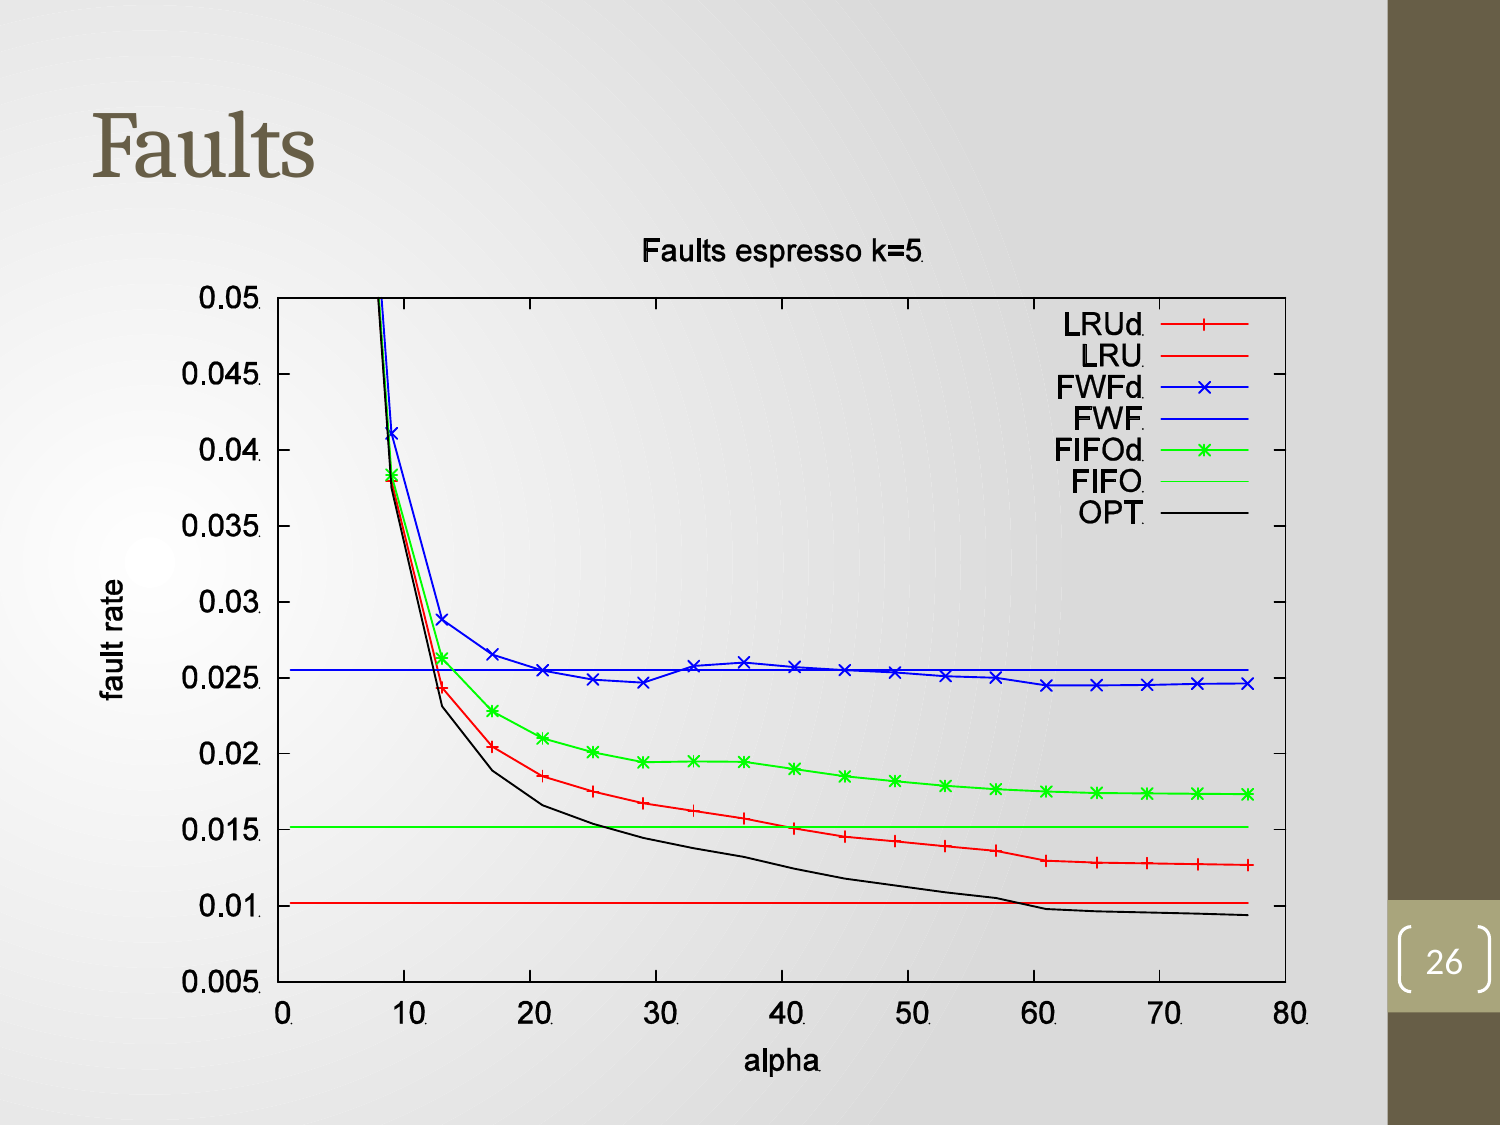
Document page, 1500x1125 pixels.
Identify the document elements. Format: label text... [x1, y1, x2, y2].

title Faults [75, 45, 1325, 233]
slide_number 26 [1397, 925, 1492, 994]
picture [86, 202, 1343, 1083]
